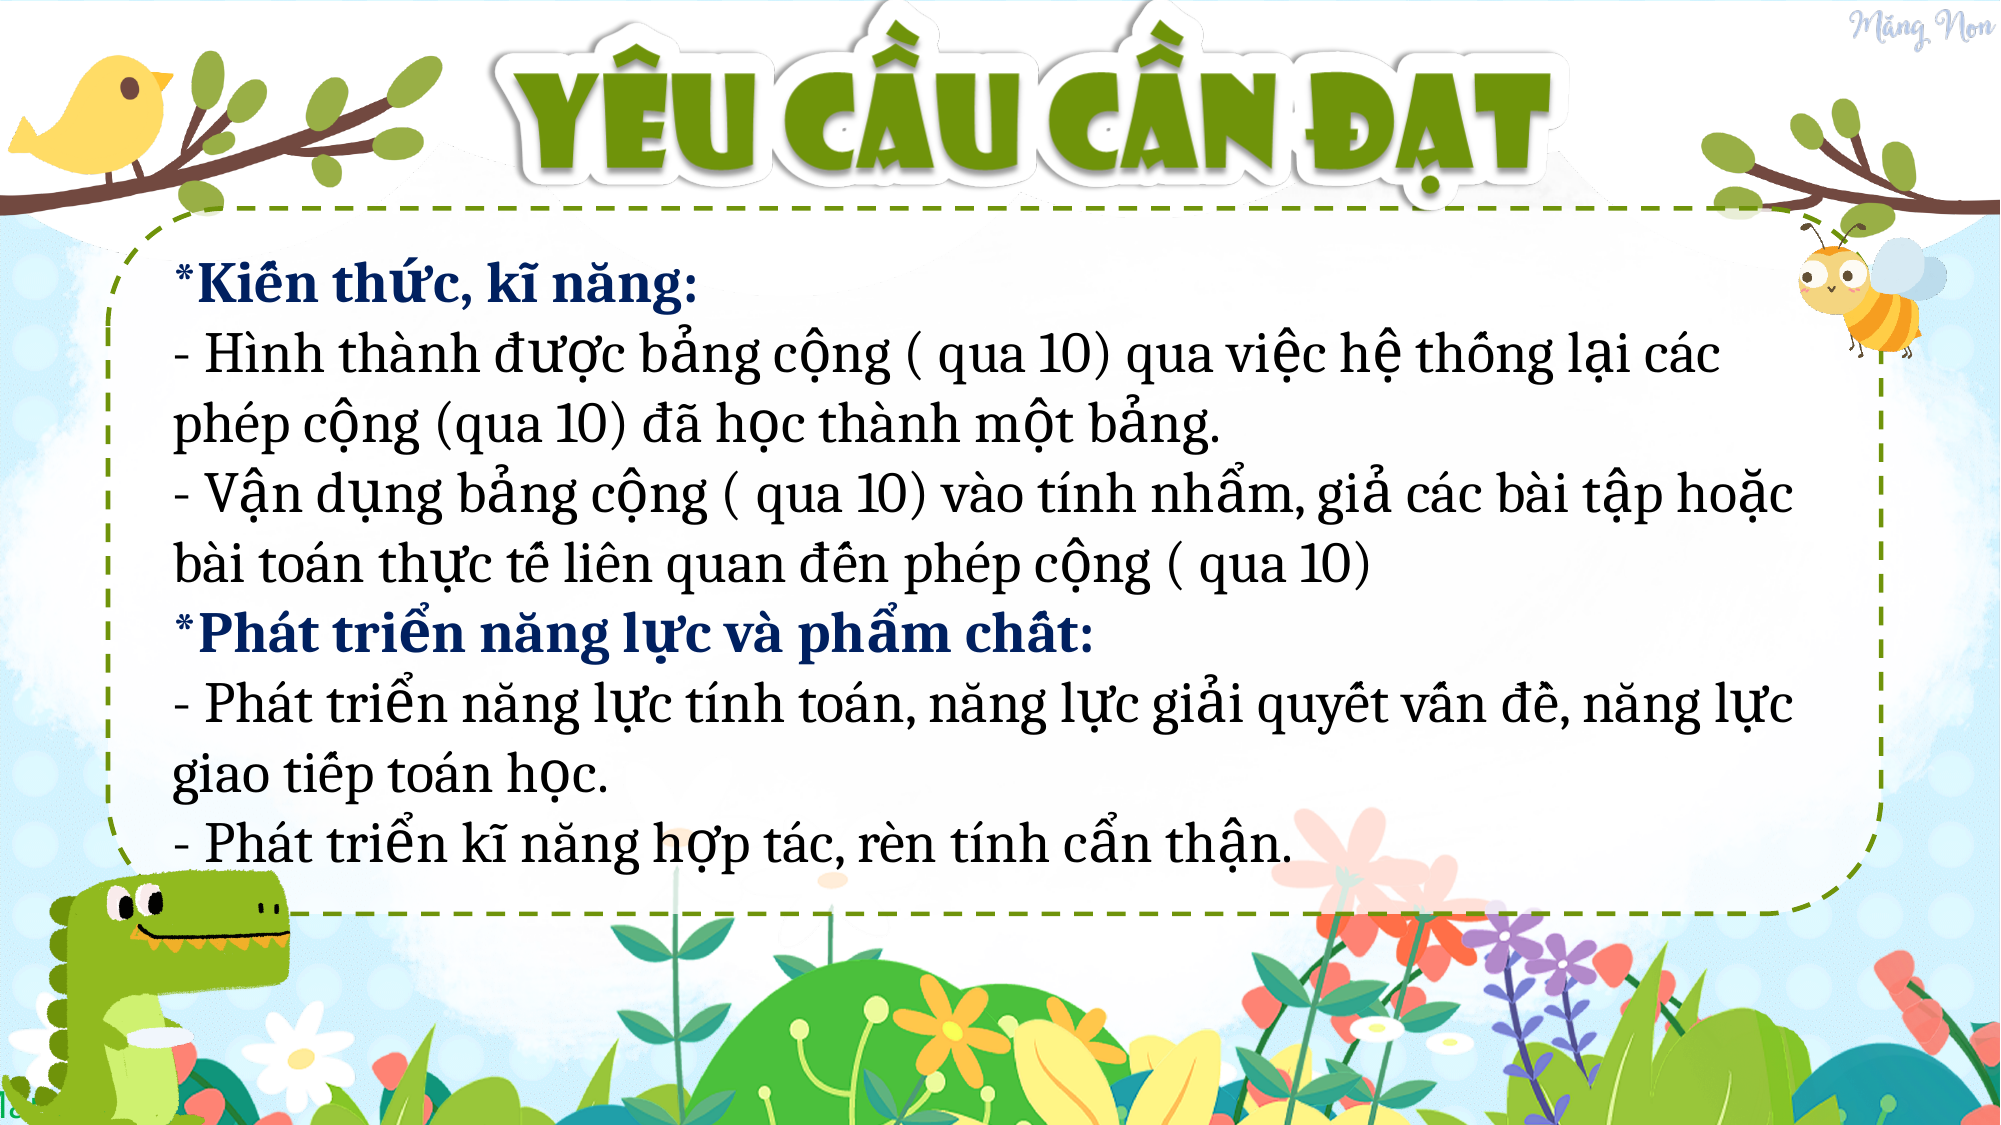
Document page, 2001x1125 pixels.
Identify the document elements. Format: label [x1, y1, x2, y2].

picture [0, 0, 2001, 1125]
text_box [107, 208, 1882, 959]
